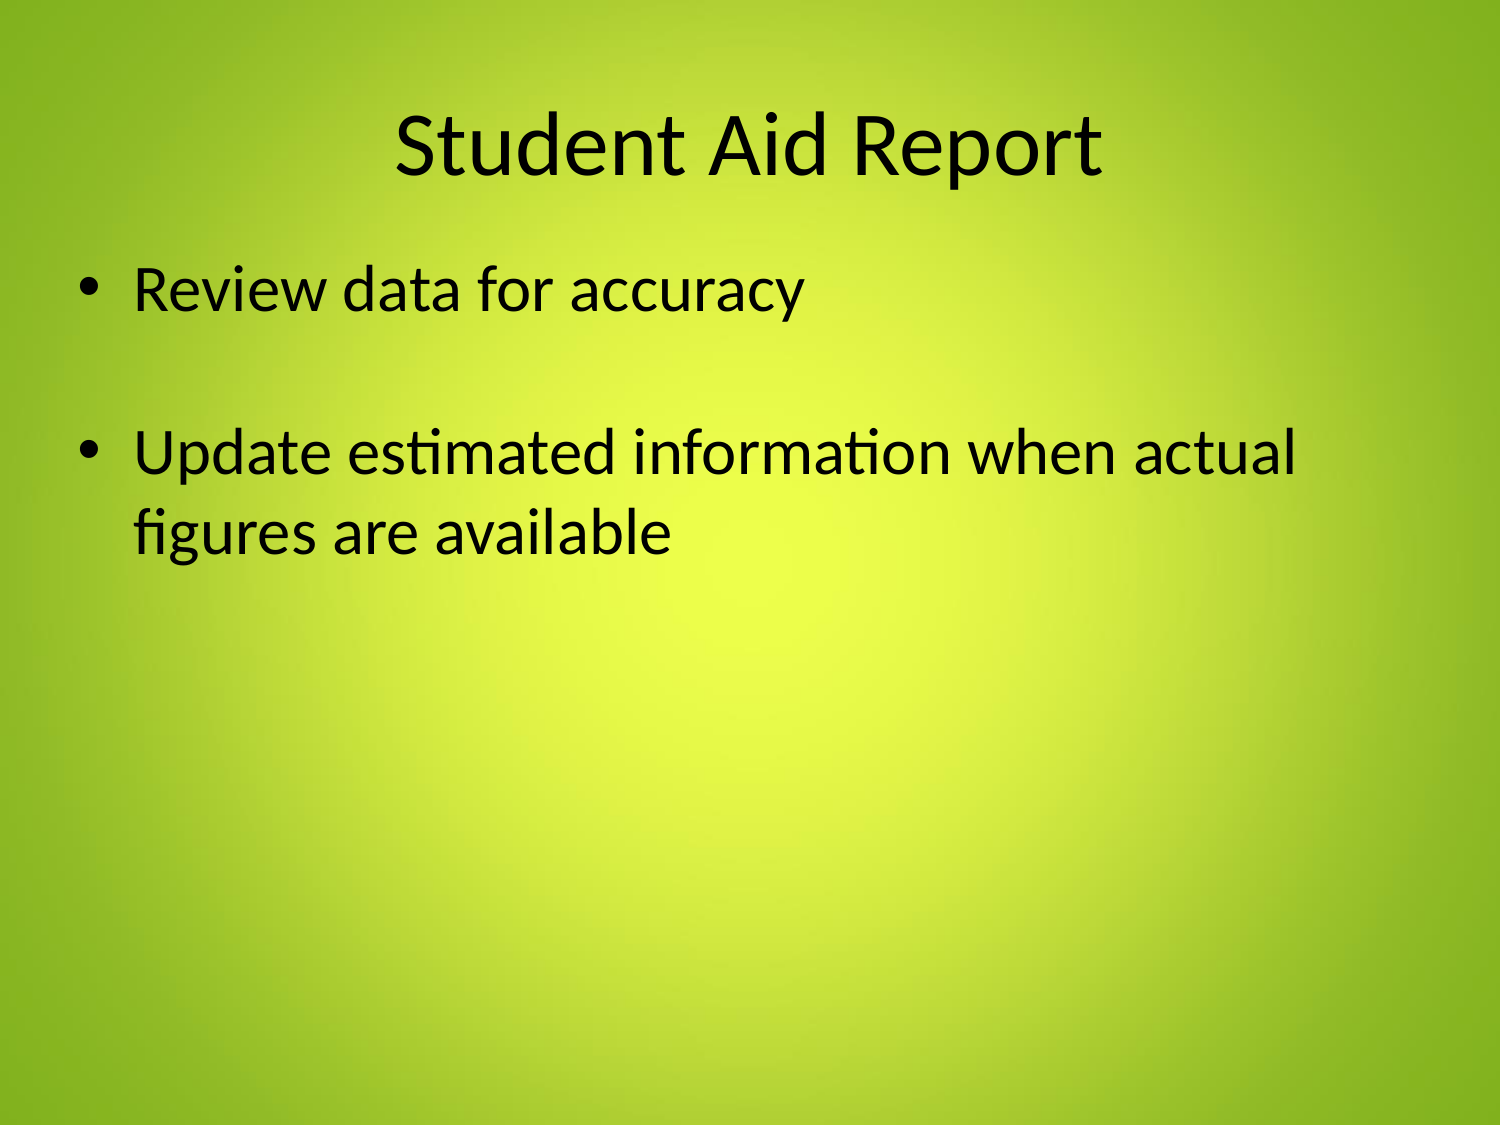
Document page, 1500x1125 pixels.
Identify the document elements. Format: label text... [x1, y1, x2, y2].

picture [0, 0, 1500, 1125]
list Review data for accuracy Update estimated information when actual figures are available [62, 237, 1375, 938]
title Student Aid Report [75, 45, 1425, 233]
